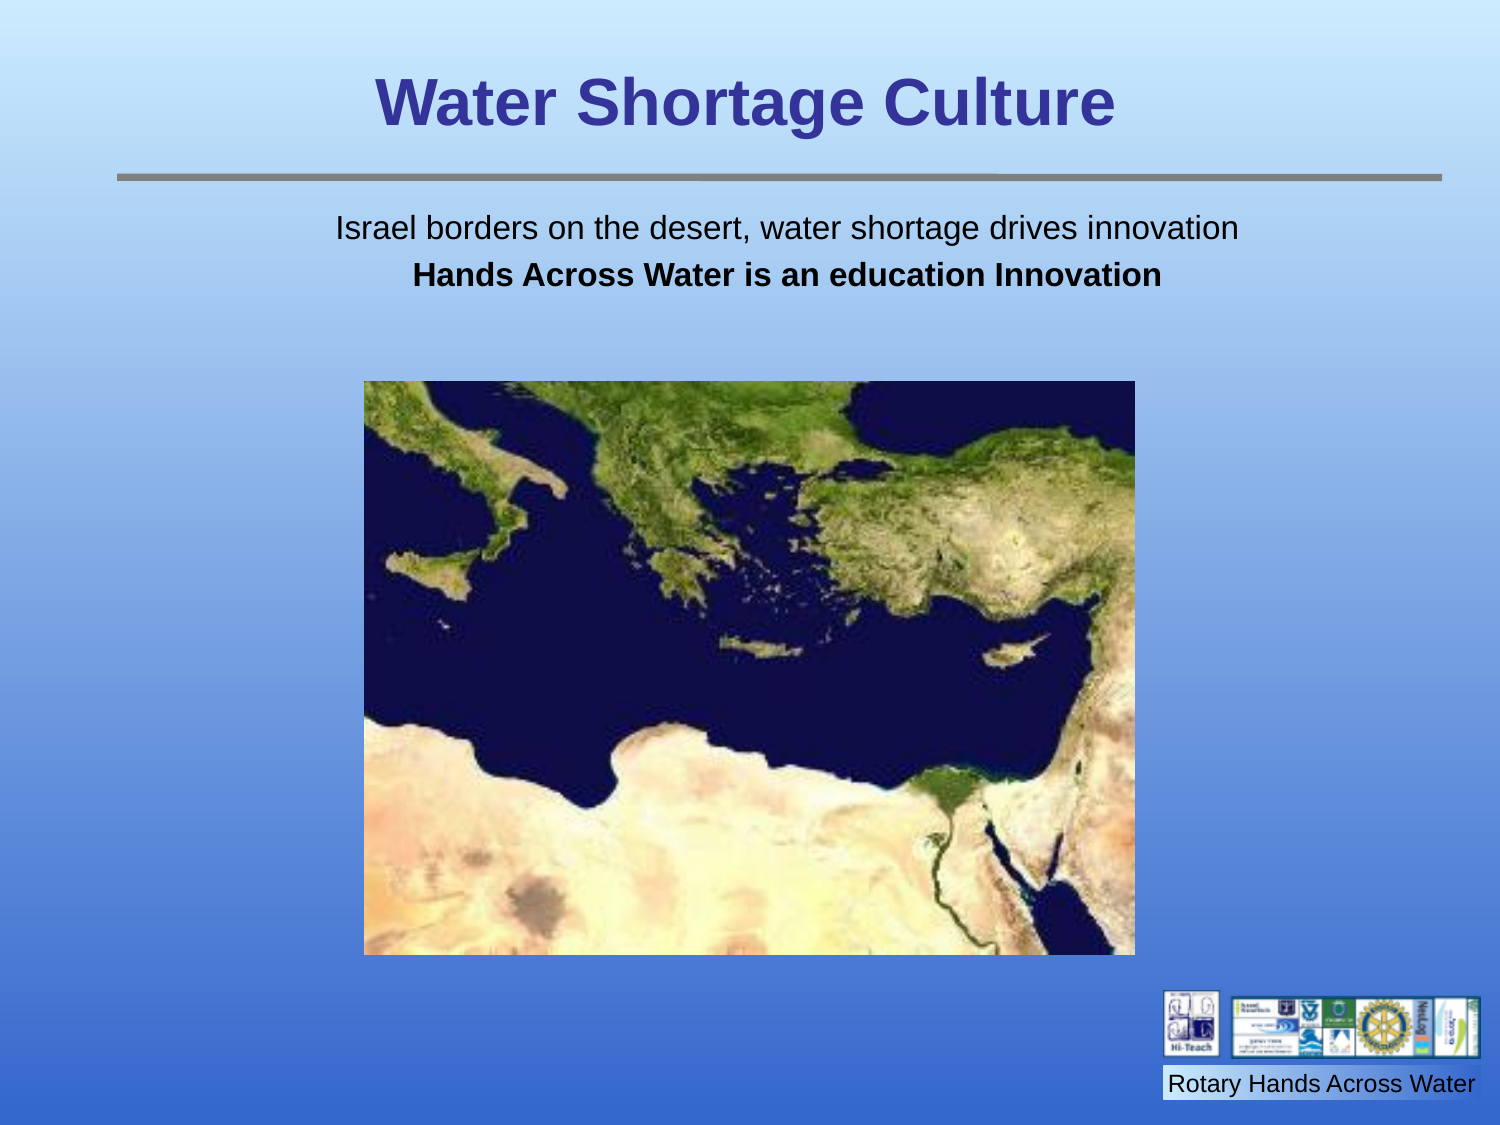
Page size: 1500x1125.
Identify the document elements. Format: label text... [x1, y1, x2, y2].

picture [364, 381, 1136, 955]
text_box Israel borders on the desert, water shortage drives innovation Hands Across Water is an education Innovation [123, 198, 1452, 382]
picture [1163, 990, 1481, 1059]
text_box Water Shortage Culture [350, 45, 1142, 152]
text_box [123, 66, 1500, 172]
